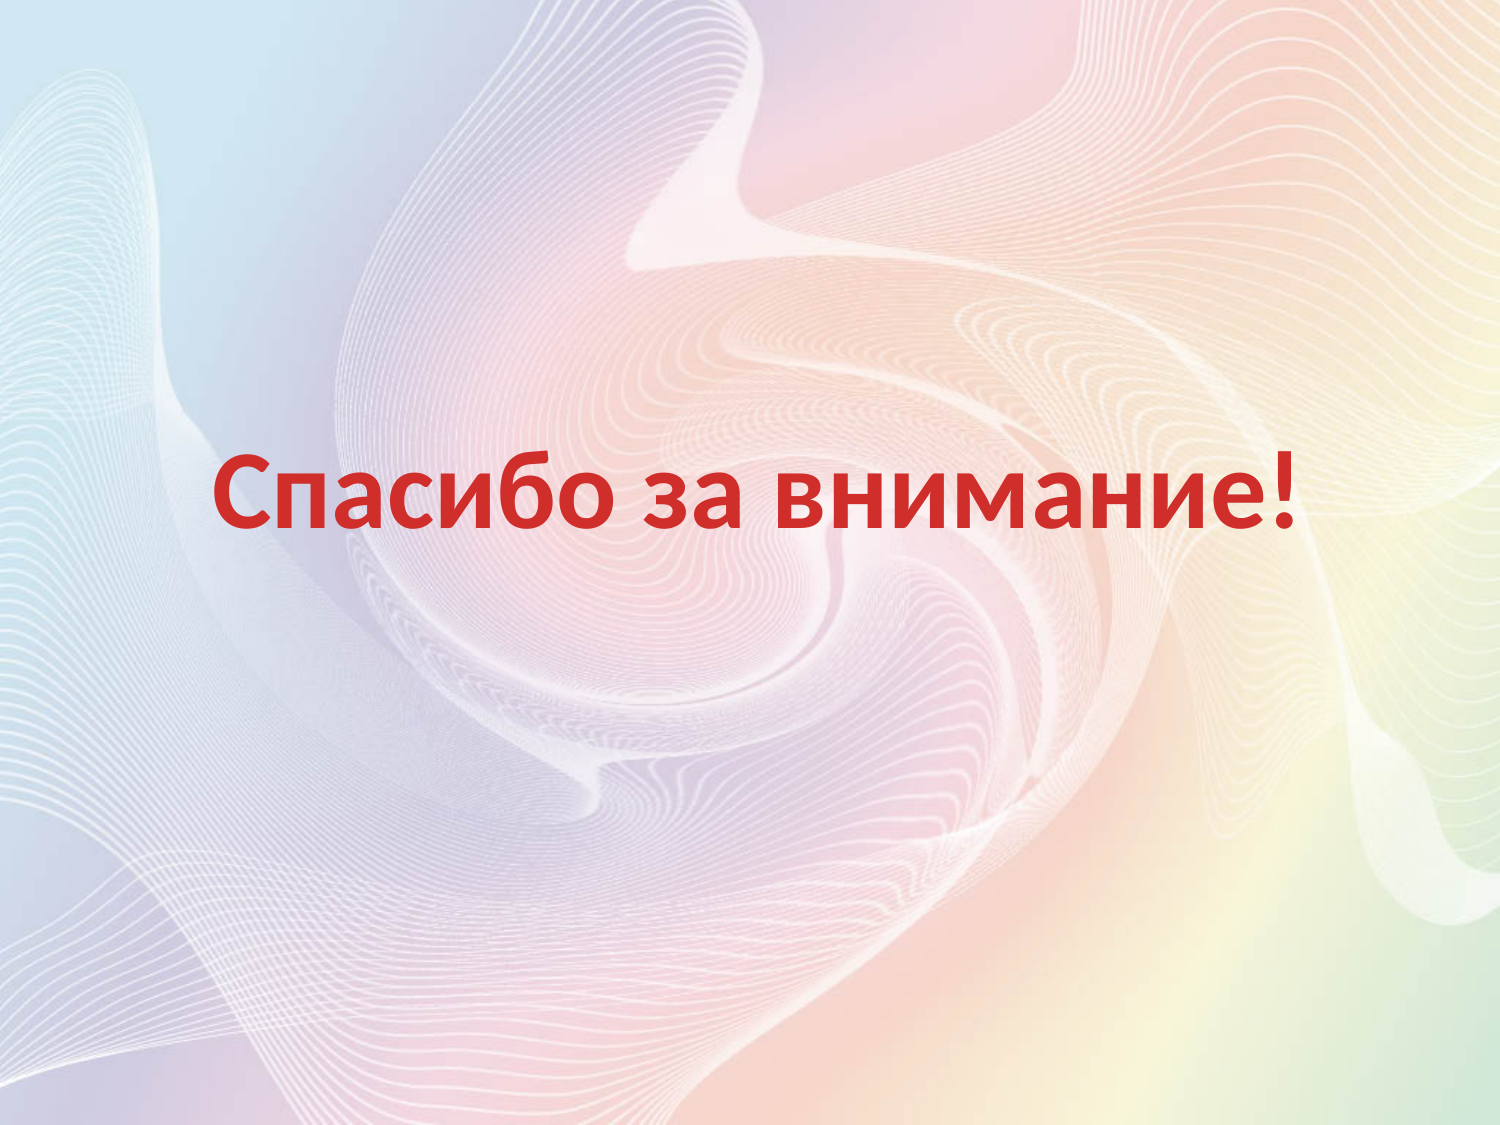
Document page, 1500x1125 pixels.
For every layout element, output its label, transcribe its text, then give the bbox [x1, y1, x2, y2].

text_box Спасибо за внимание! [197, 408, 1320, 559]
picture [0, 0, 1500, 1125]
